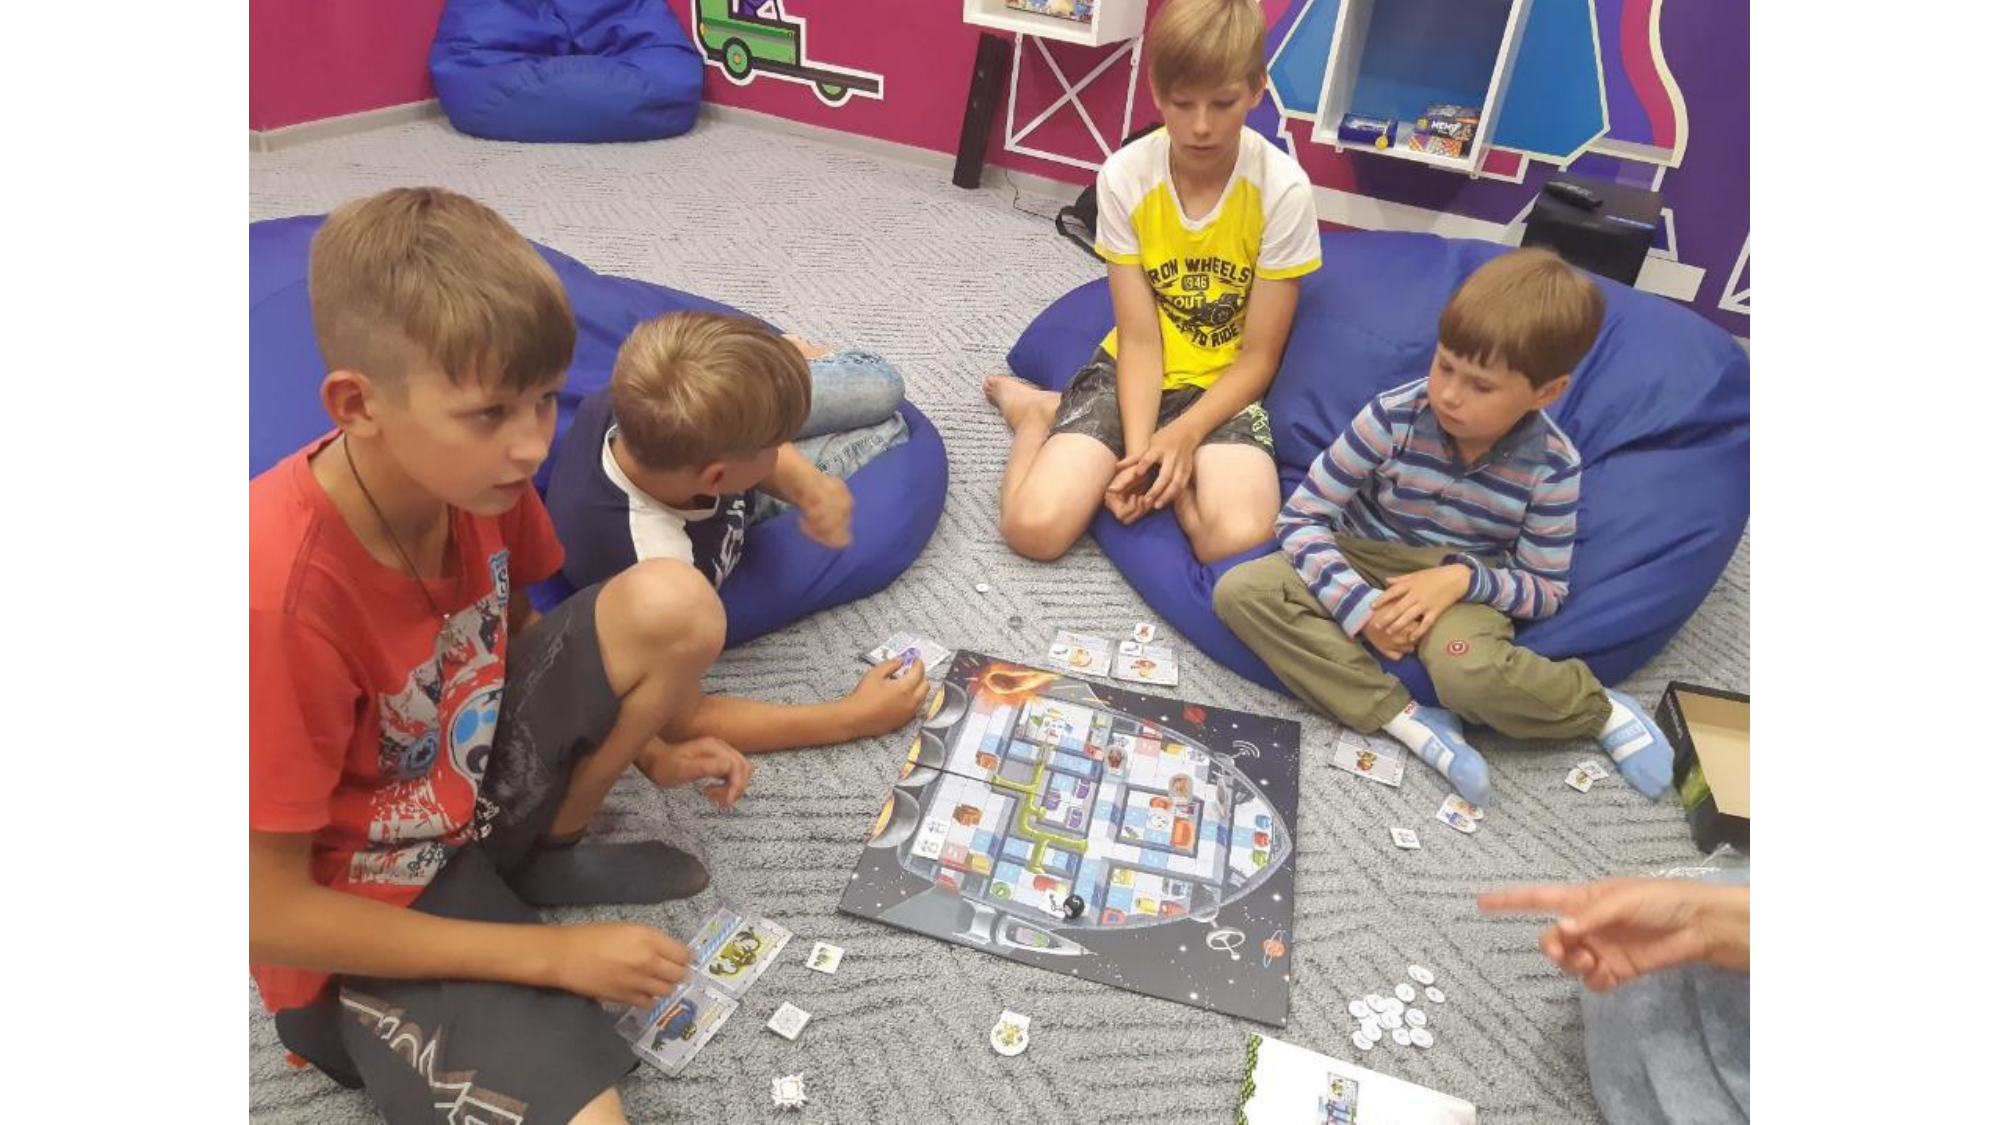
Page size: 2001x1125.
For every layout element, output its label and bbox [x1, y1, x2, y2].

picture [249, 0, 1750, 1125]
